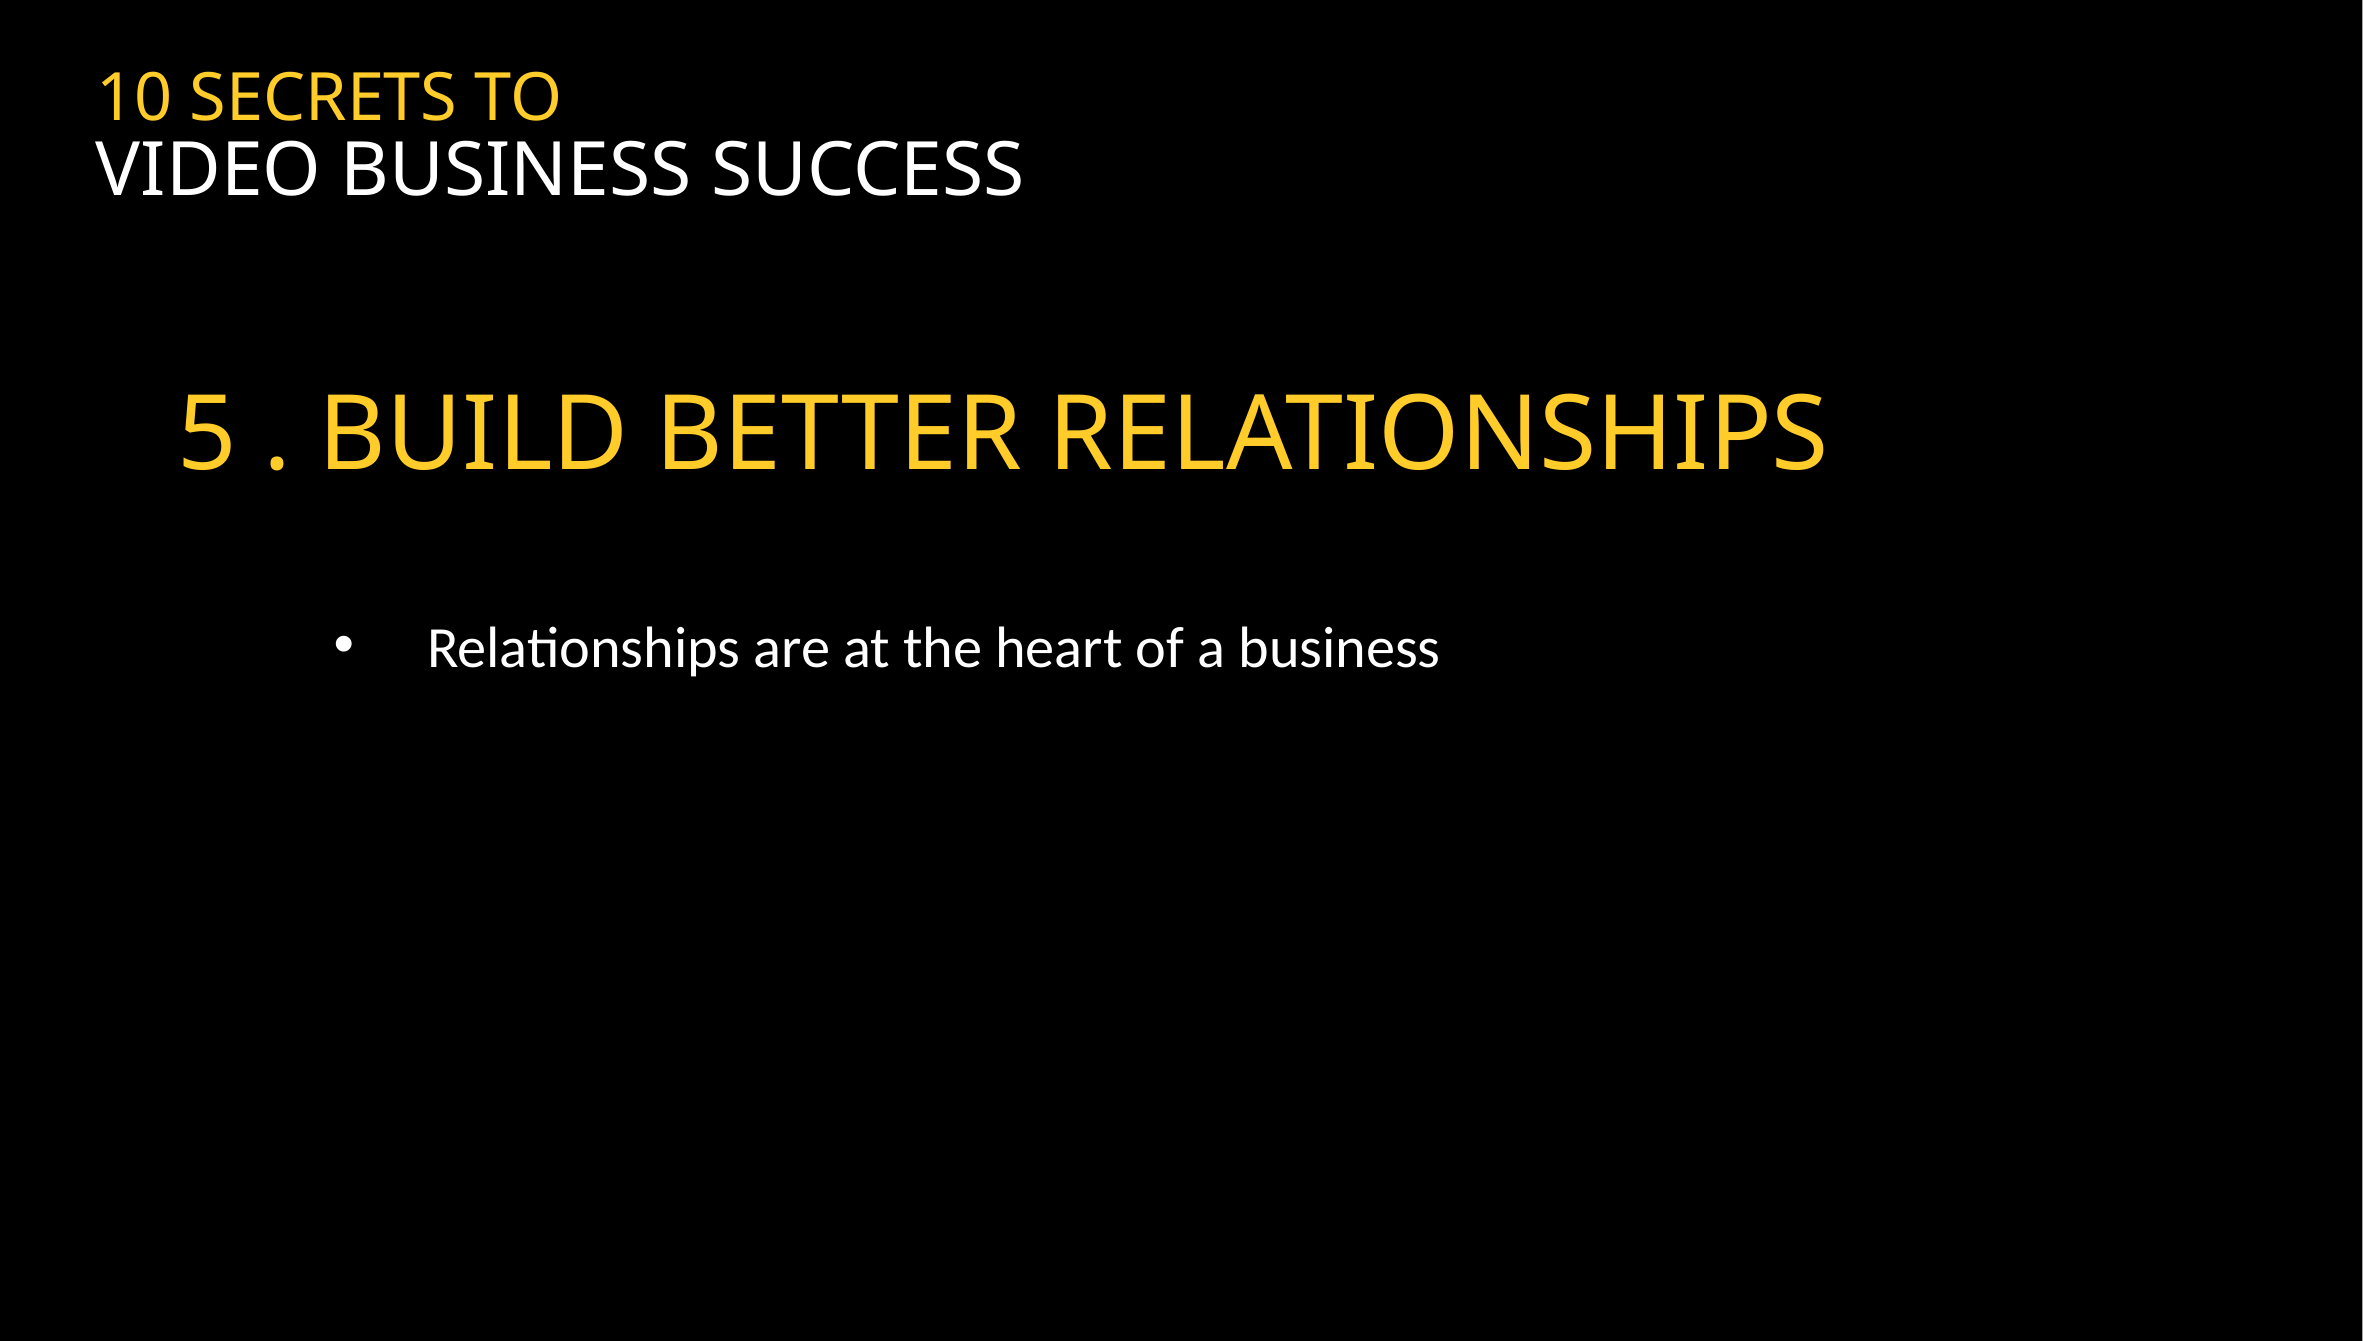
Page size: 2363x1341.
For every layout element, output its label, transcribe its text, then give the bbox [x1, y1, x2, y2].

text_box 5 . BUILD BETTER RELATIONSHIPS [162, 357, 2294, 498]
text_box Relationships are at the heart of a business [318, 601, 1900, 739]
text_box VIDEO BUSINESS SUCCESS [81, 114, 1300, 219]
text_box 10 SECRETS TO [81, 46, 1017, 114]
